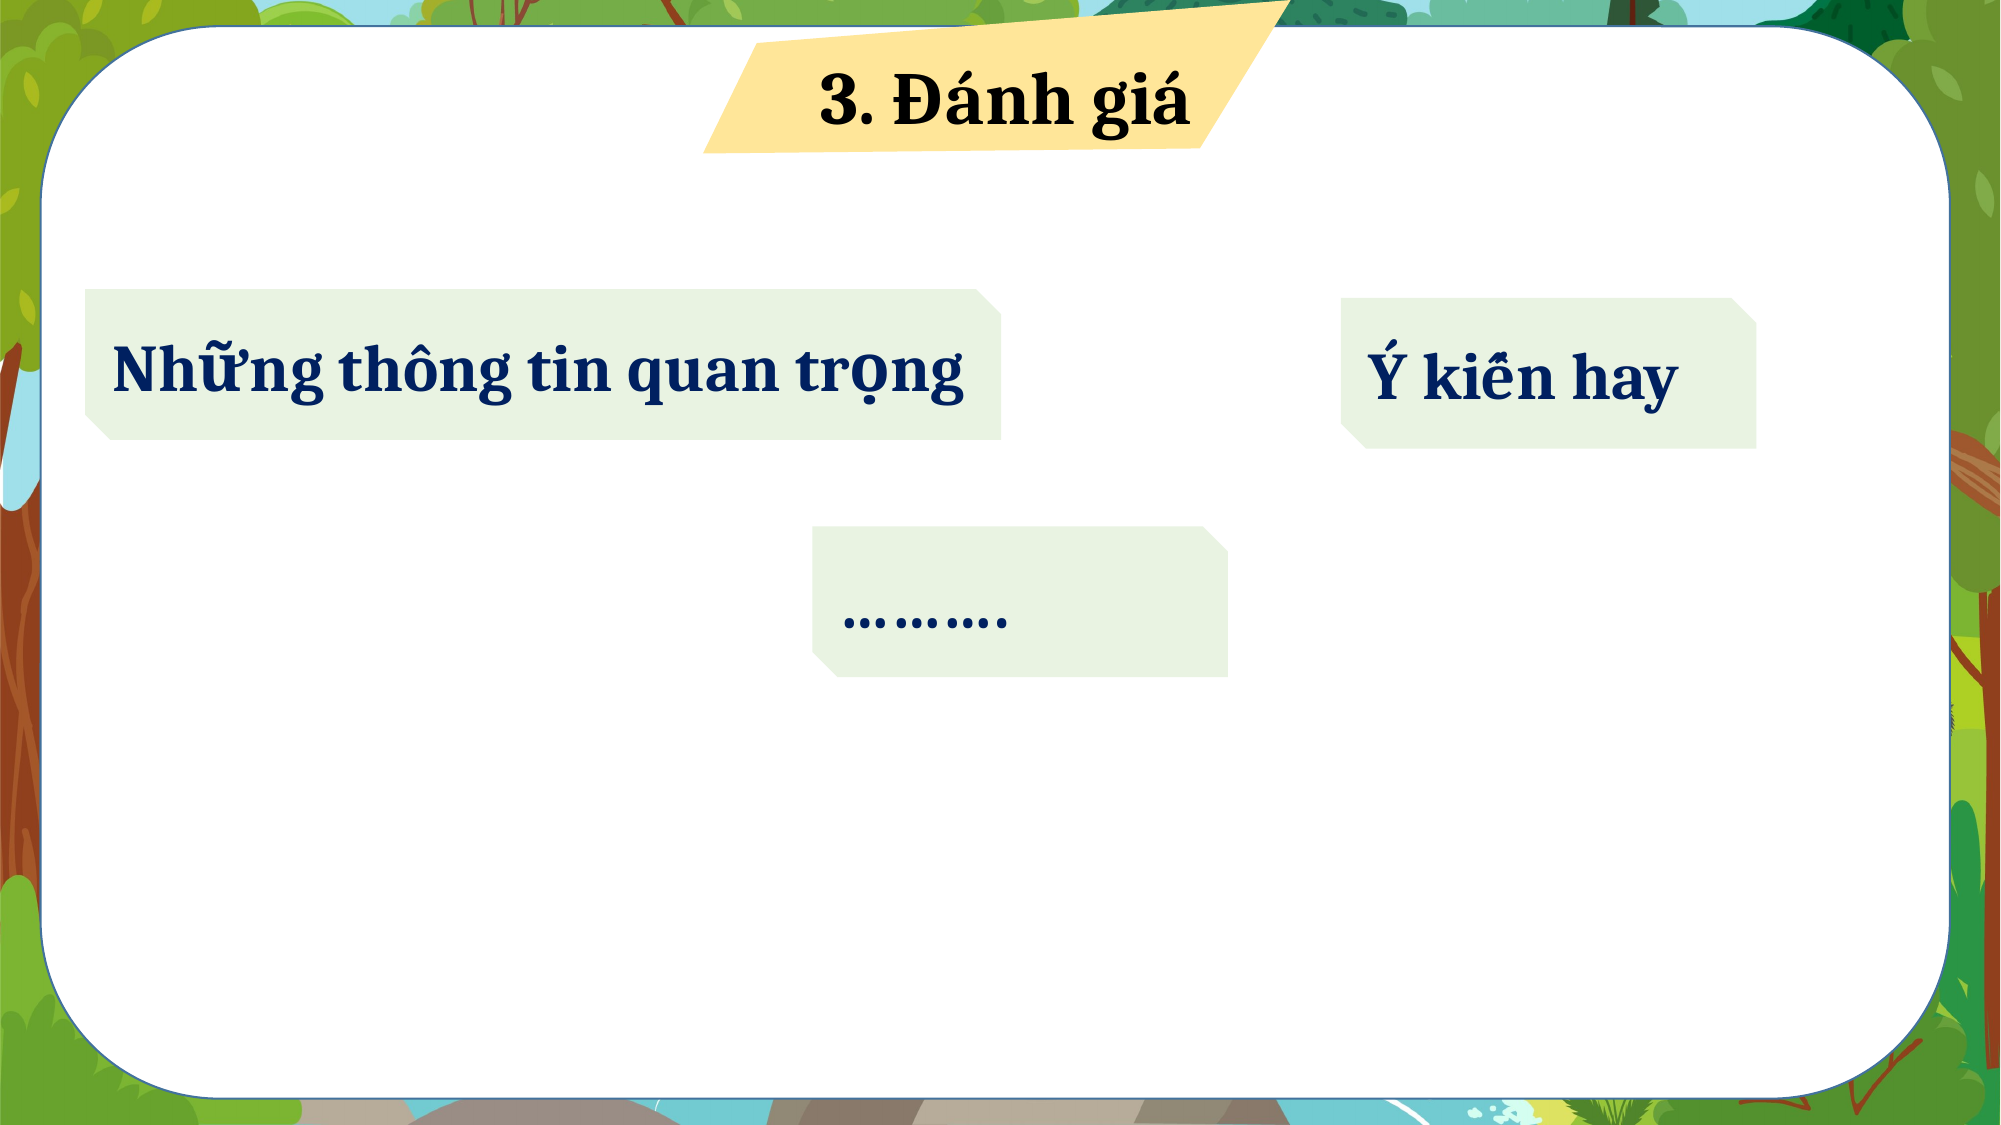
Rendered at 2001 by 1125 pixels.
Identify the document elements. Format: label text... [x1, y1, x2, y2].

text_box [702, 0, 1291, 154]
text_box ………. [811, 525, 1229, 679]
text_box Những thông tin quan trọng [84, 288, 1003, 441]
picture [0, 0, 2001, 1125]
text_box [39, 25, 1951, 1100]
text_box Ý kiến hay [1339, 296, 1758, 450]
